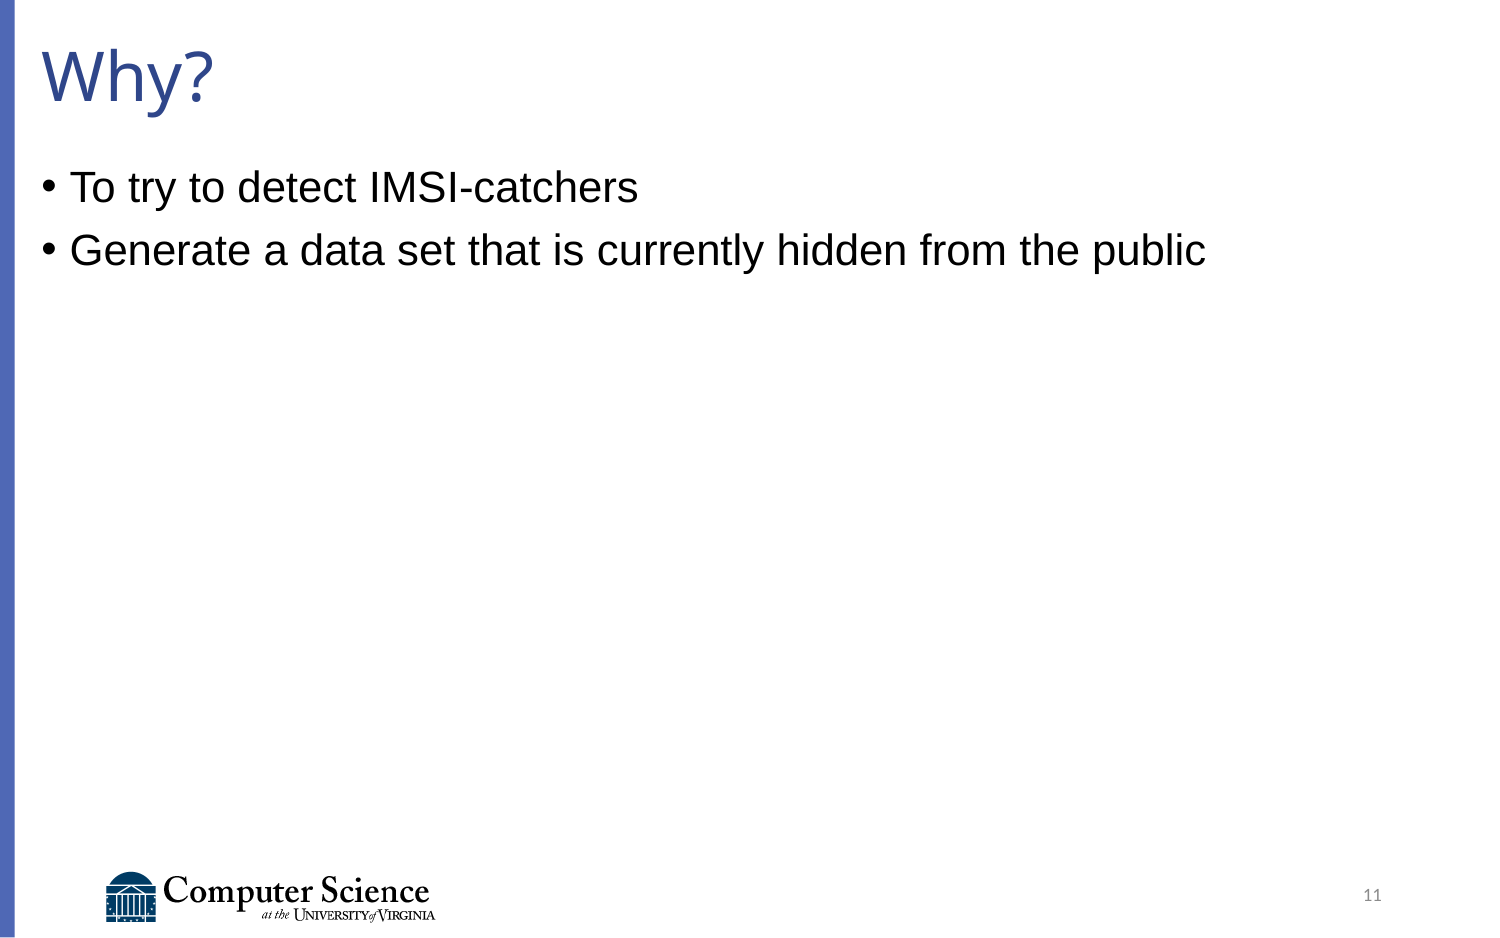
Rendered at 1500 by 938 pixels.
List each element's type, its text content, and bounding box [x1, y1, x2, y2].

title Why? [26, 14, 1483, 145]
list To try to detect IMSI-catchers Generate a data set that is currently hidden from the public [26, 157, 1483, 845]
picture [103, 870, 441, 923]
slide_number 11 [1059, 868, 1397, 919]
